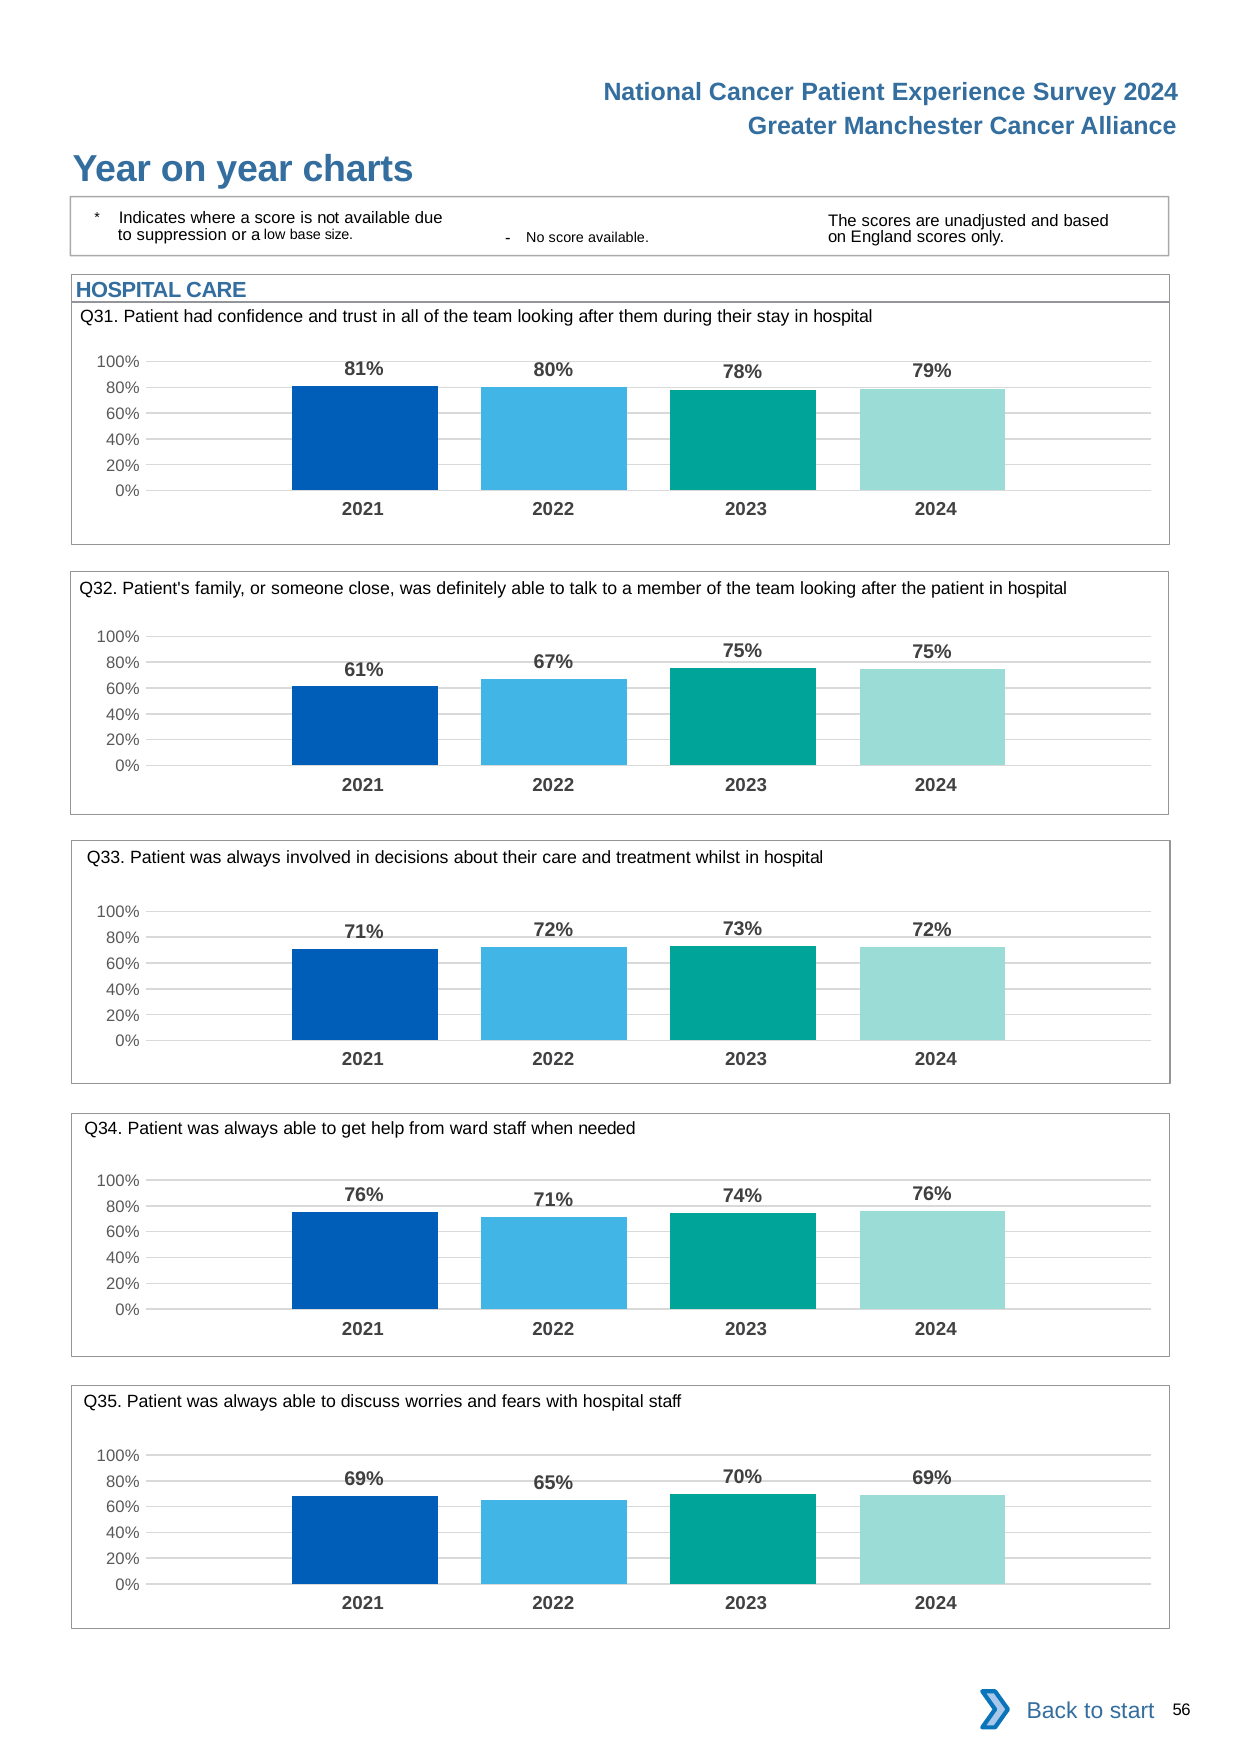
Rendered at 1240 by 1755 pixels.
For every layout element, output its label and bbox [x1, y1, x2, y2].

text_box [981, 1677, 1170, 1741]
slide_number [1170, 1699, 1234, 1720]
text_box [70, 196, 1169, 256]
text_box [69, 1375, 1172, 1631]
text_box [68, 563, 1171, 817]
title [70, 257, 745, 300]
chart [58, 1426, 1158, 1621]
chart [58, 333, 1158, 528]
text_box [588, 68, 1194, 147]
chart [58, 883, 1158, 1078]
chart [58, 608, 1158, 803]
text_box [70, 831, 1172, 1085]
chart [58, 1151, 1158, 1346]
text_box [69, 274, 1172, 547]
title [70, 144, 745, 195]
text_box [69, 1102, 1172, 1358]
